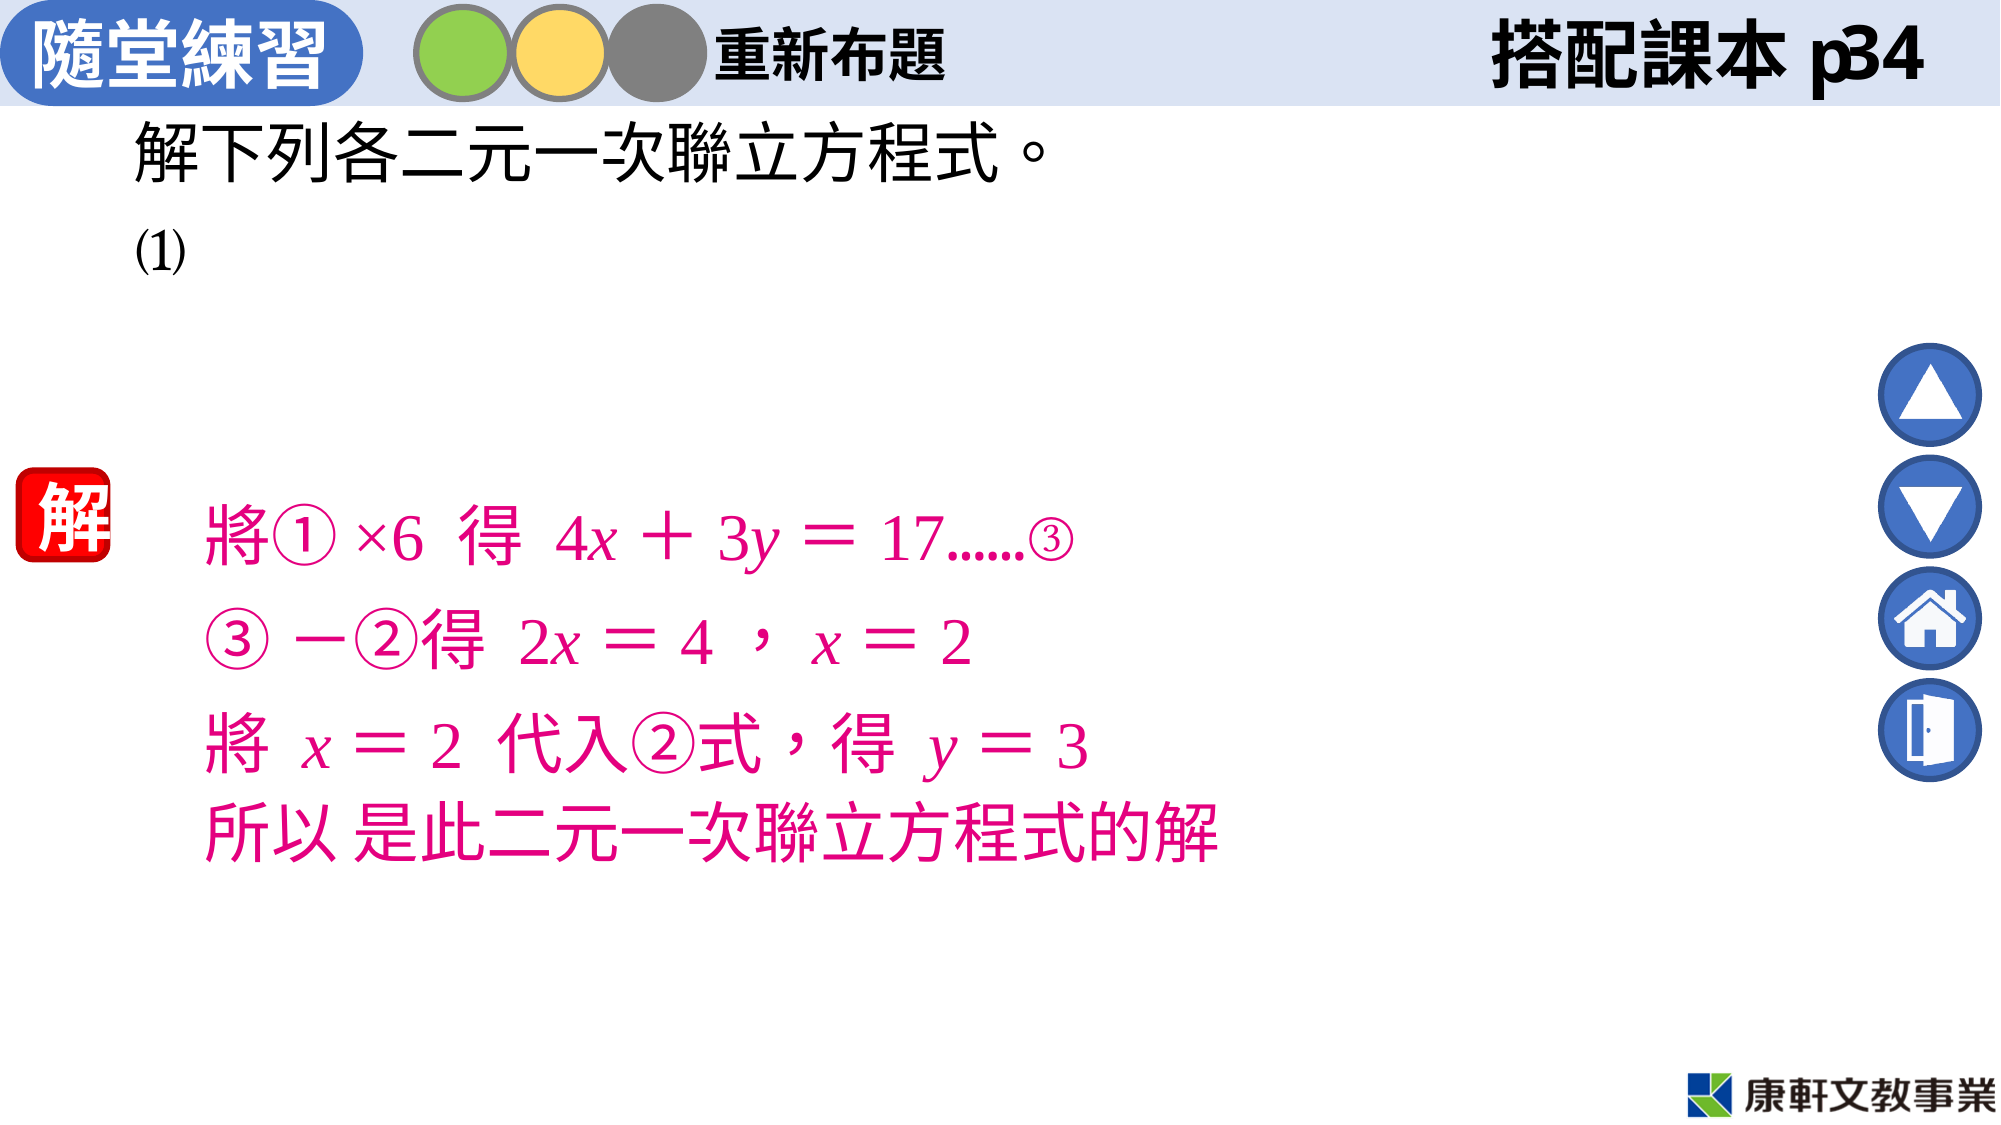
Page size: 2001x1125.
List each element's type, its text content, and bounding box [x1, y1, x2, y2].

text_box 解 [17, 469, 109, 561]
picture [1663, 1065, 2001, 1125]
text_box 將①×6 得 4x＋3y＝17……③ [189, 470, 1437, 574]
text_box [609, 5, 706, 101]
text_box [512, 5, 609, 101]
picture [1897, 486, 1963, 543]
picture [1894, 582, 1966, 654]
text_box ③－②得 2x＝4，x＝2 [189, 574, 1437, 678]
subtitle 34 [1824, 7, 2000, 104]
picture [1897, 362, 1963, 420]
picture [1894, 694, 1966, 766]
text_box 將 x＝2 代入②式，得 y＝3 [189, 678, 1437, 790]
text_box [415, 5, 512, 101]
text_box 重新布題 [375, 0, 979, 108]
